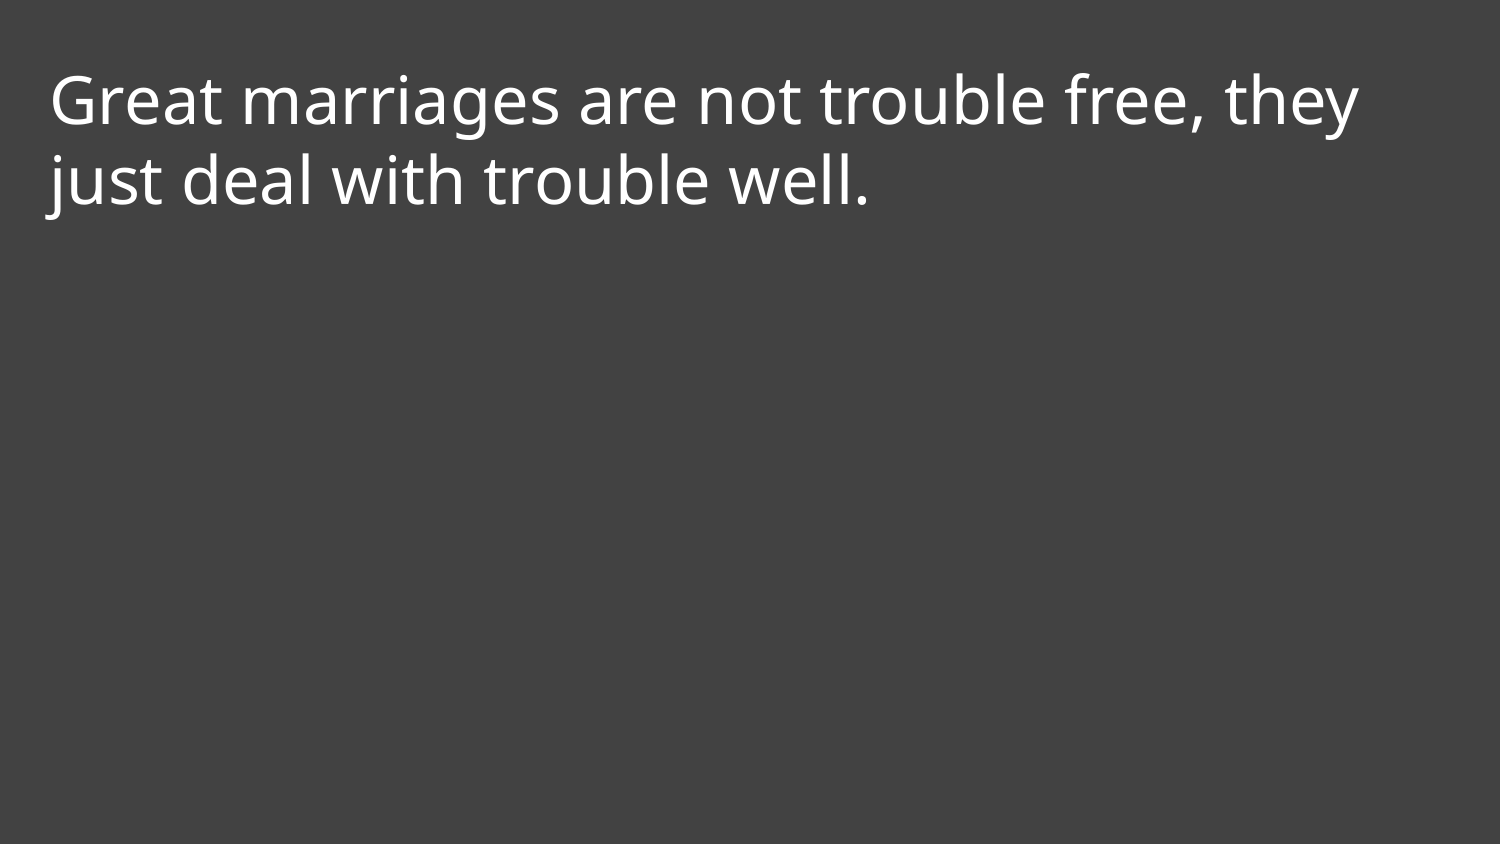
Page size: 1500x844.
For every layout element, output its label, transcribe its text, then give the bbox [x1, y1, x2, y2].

title Great marriages are not trouble free, they just deal with trouble well. [34, 42, 1381, 783]
